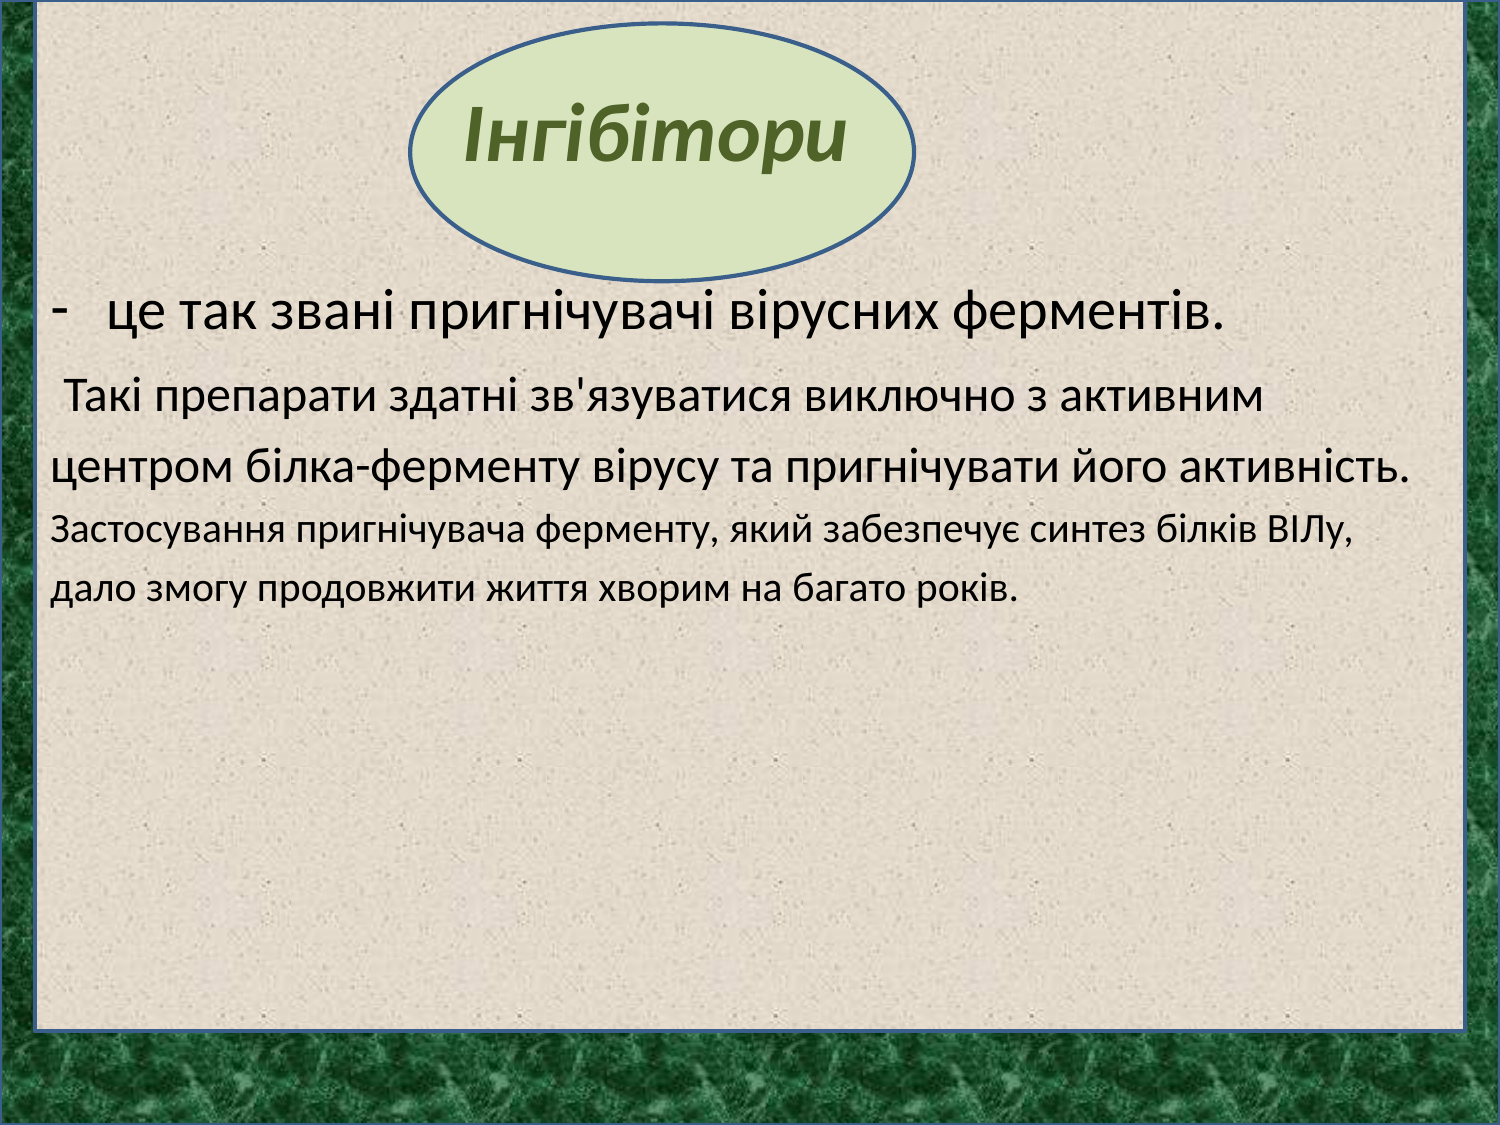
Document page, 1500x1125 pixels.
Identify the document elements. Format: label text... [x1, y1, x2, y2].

text_box [464, 21, 860, 70]
text_box [0, 0, 1500, 1125]
text_box [33, 0, 1467, 1033]
list Інгібітори це так звані пригнічувачі вірусних ферментів. Такі препарати здатні зв'язуватися виключно з активним центром білка-ферменту вірусу та пригнічувати його активність. Застосування пригнічувача ферменту, який забезпечує синтез білків ВІЛу, дало змогу продовжити життя хворим на багато років. [35, 70, 1454, 1005]
